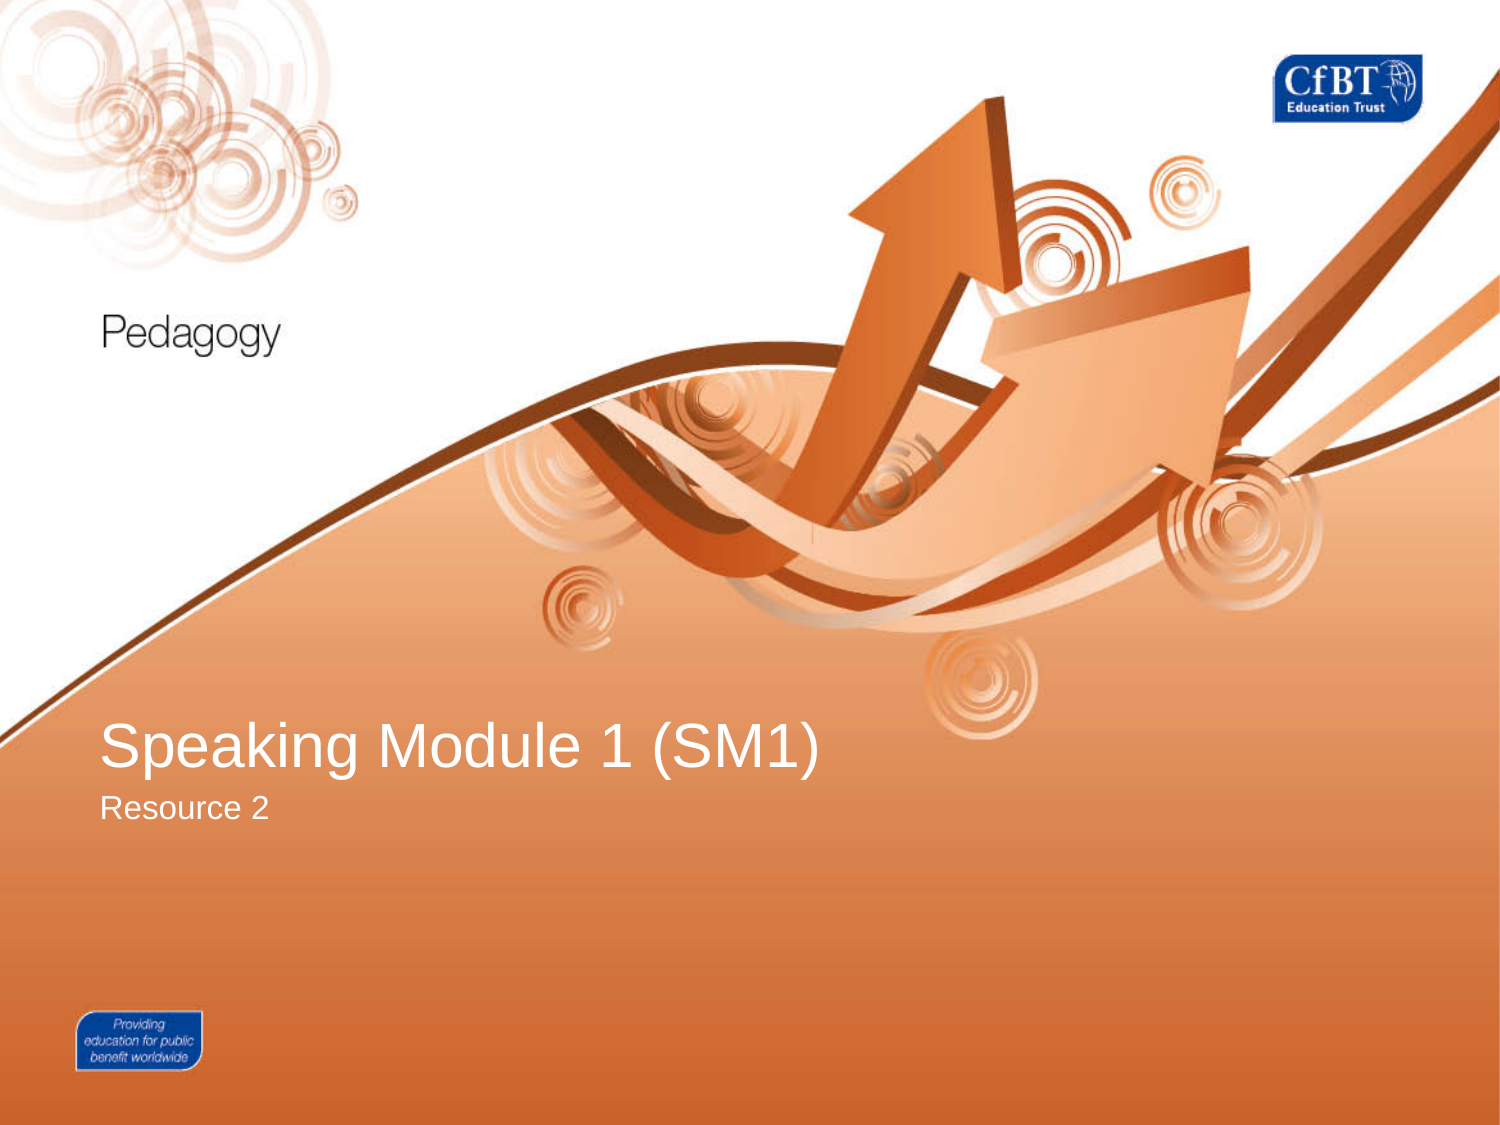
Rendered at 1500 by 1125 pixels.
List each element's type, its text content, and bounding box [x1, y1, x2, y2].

picture [0, 0, 1500, 1125]
text_box Speaking Module 1 (SM1) Resource 2 [84, 697, 1248, 986]
